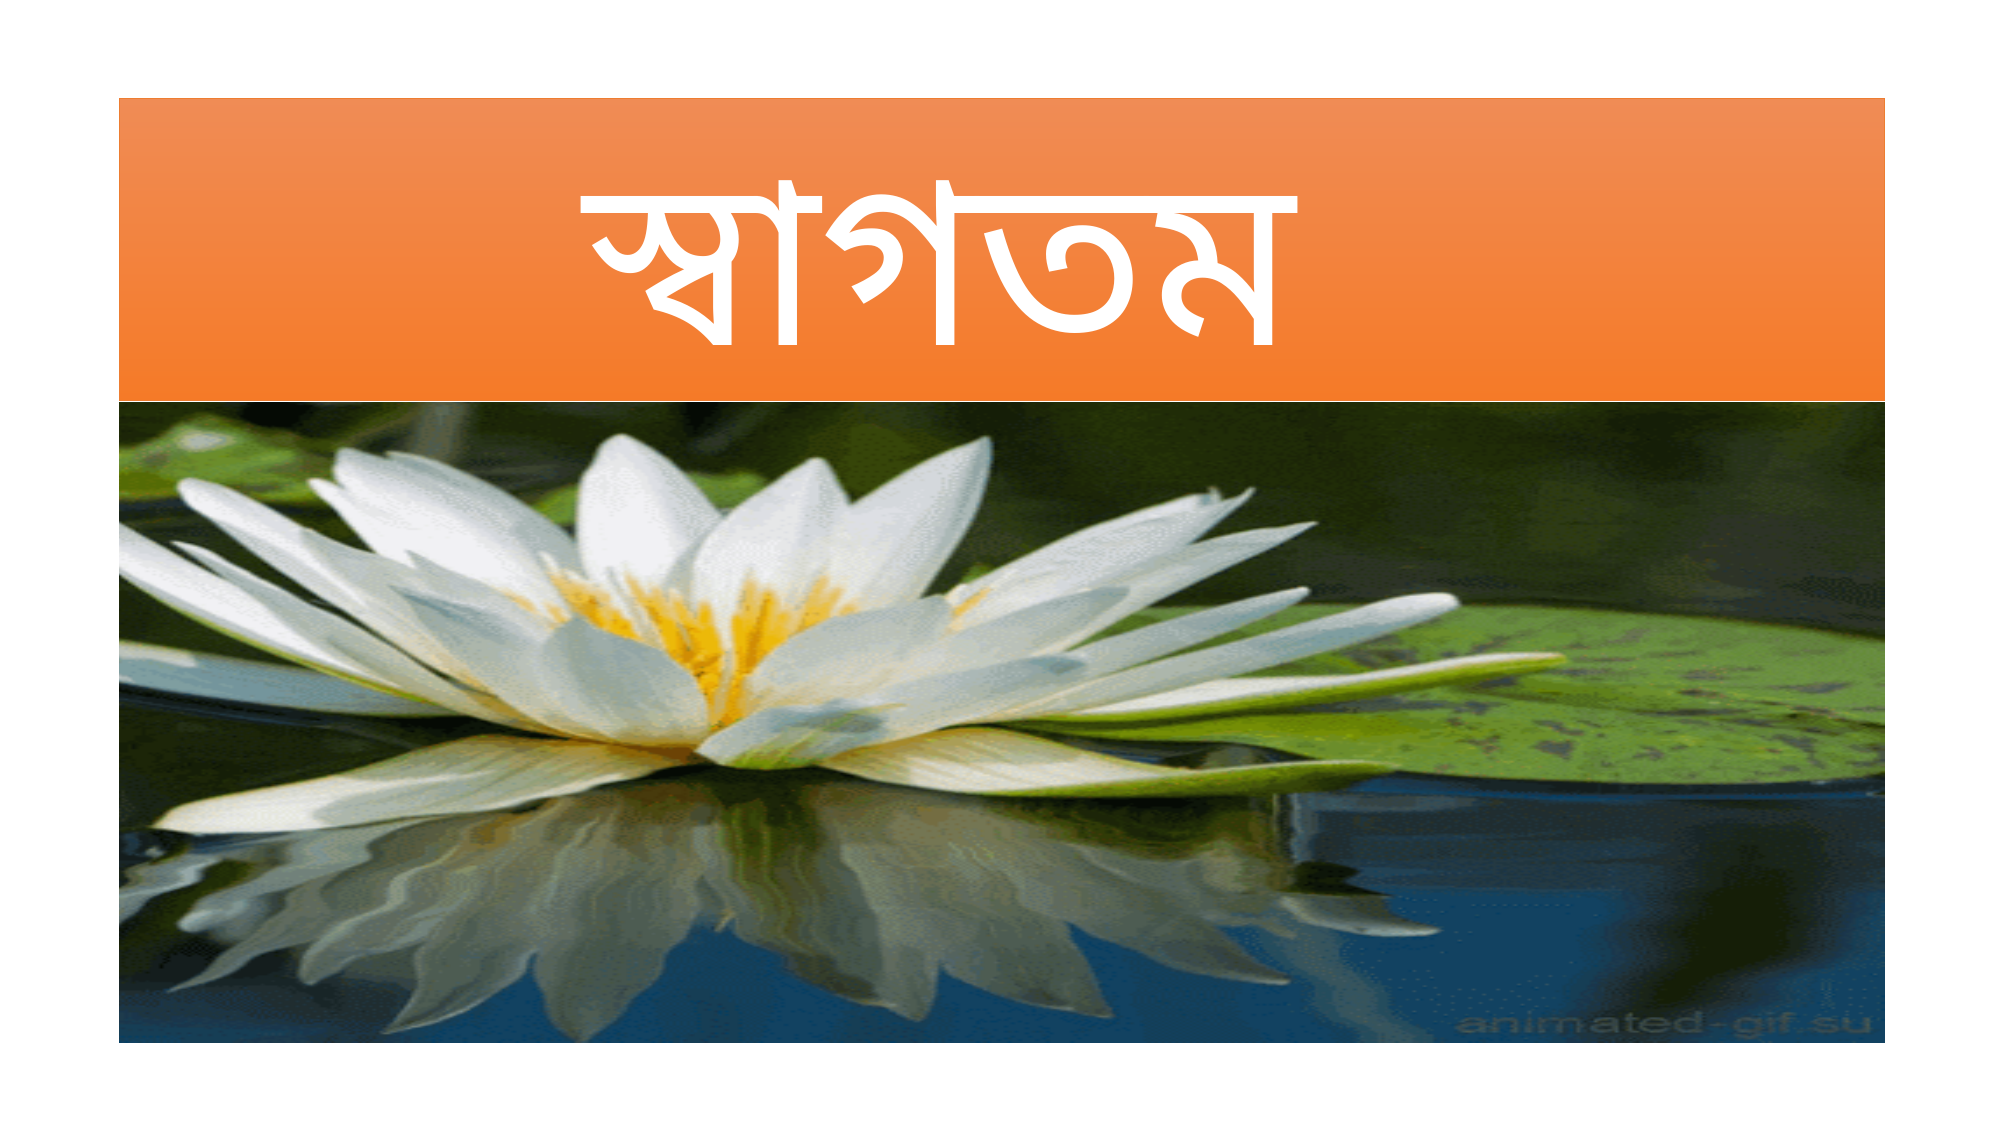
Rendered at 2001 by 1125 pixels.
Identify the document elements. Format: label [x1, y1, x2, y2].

text_box [119, 98, 1885, 1043]
